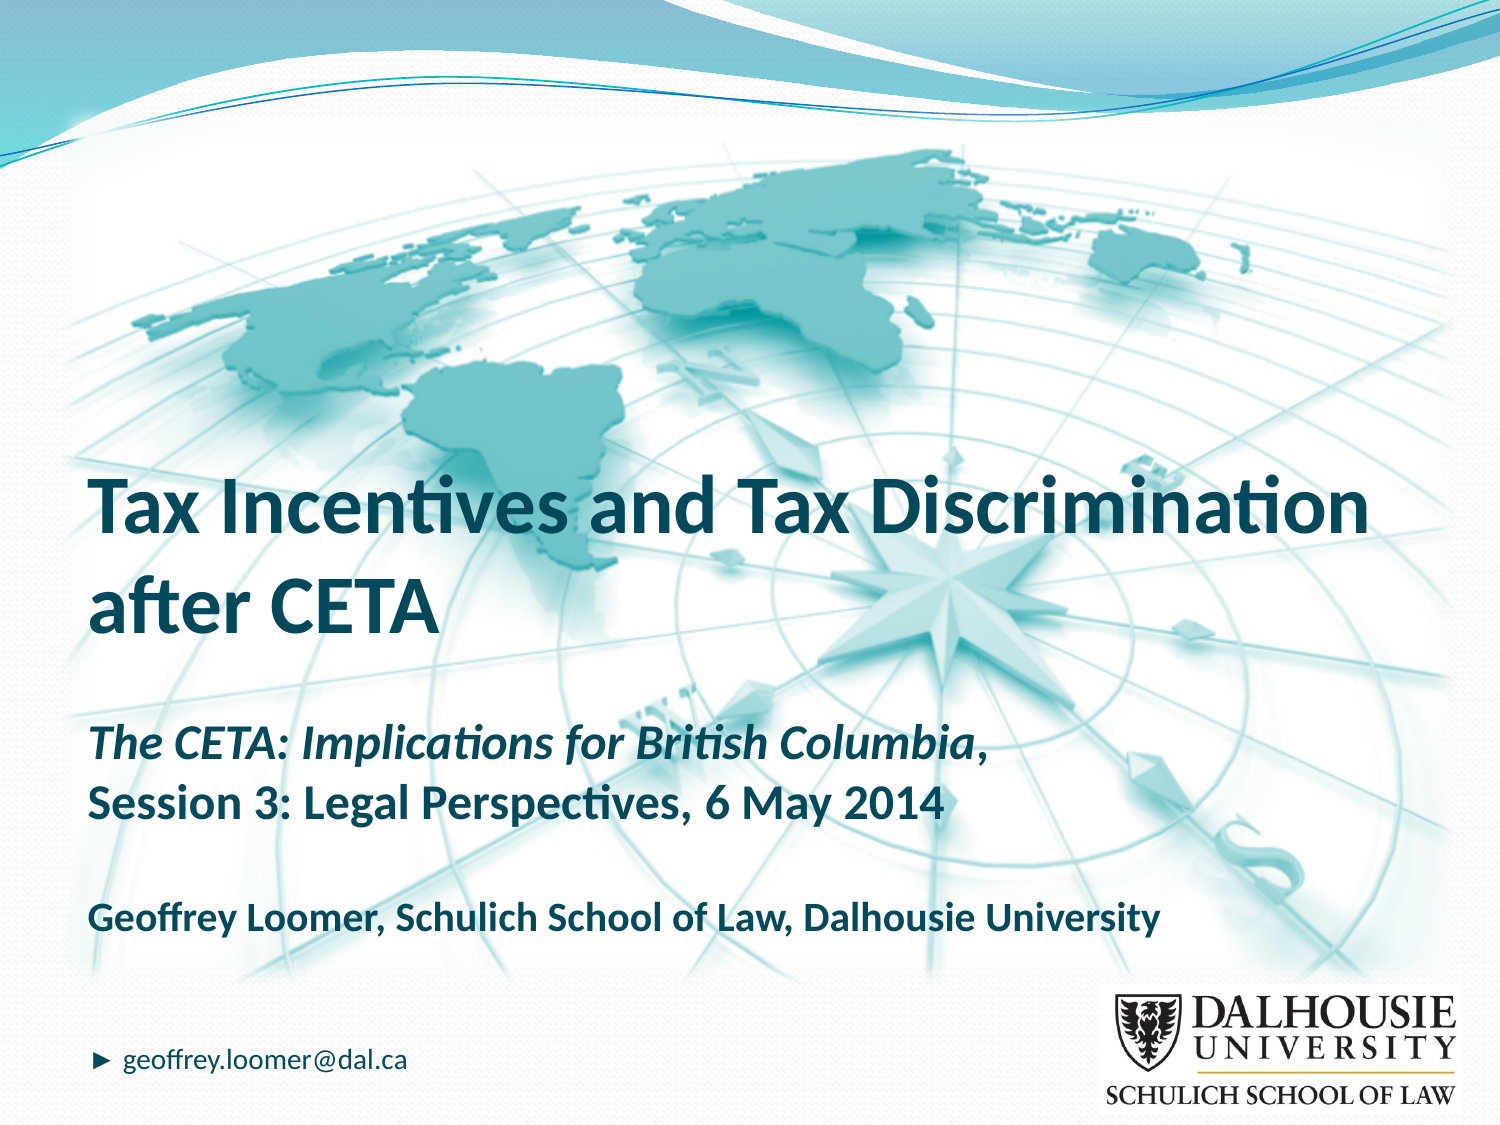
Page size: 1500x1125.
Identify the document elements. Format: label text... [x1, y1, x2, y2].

title Tax Incentives and Tax Discrimination after CETA The CETA: Implications for British Columbia, Session 3: Legal Perspectives, 6 May 2014 Geoffrey Loomer, Schulich School of Law, Dalhousie University ► geoffrey.loomer@dal.ca [87, 1000, 1092, 1075]
picture [56, 102, 1463, 1113]
